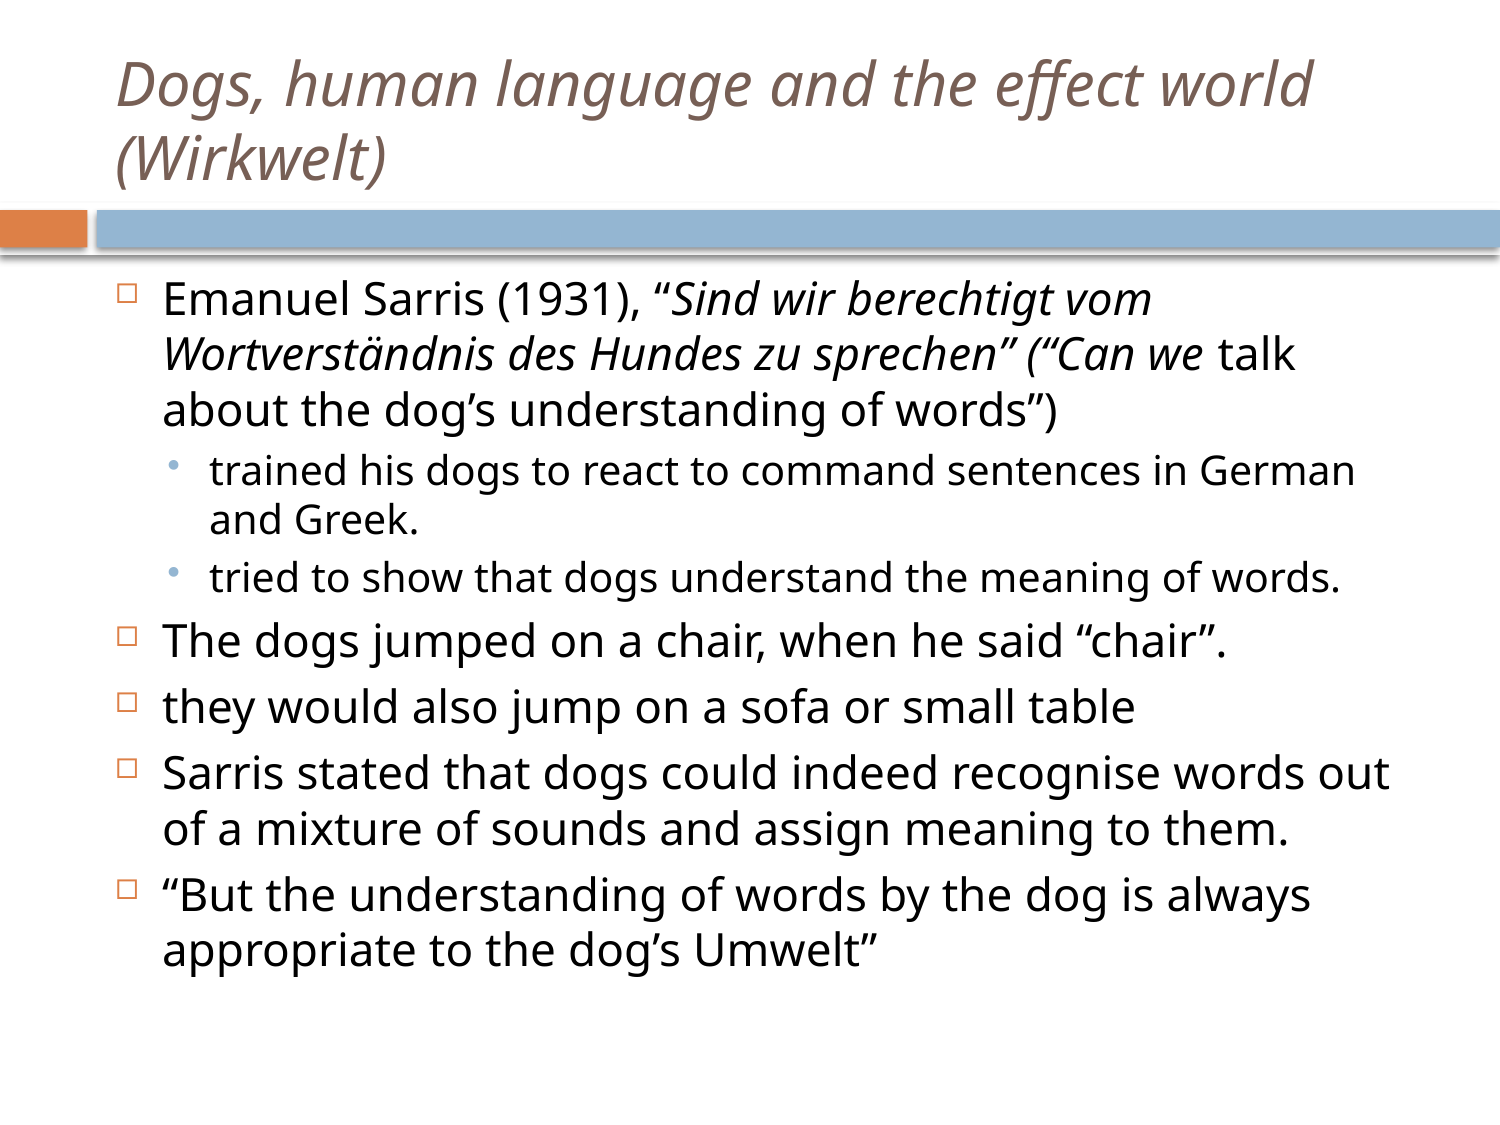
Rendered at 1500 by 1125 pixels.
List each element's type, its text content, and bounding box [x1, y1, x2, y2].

title Dogs, human language and the effect world (Wirkwelt) [100, 37, 1438, 200]
list Emanuel Sarris (1931), “Sind wir berechtigt vom Wortverständnis des Hundes zu sprechen” (“Can we talk about the dog’s understanding of words”) trained his dogs to react to command sentences in German and Greek. tried to show that dogs understand the meaning of words. The dogs jumped on a chair, when he said “chair”. they would also jump on a sofa or small table Sarris stated that dogs could indeed recognise words out of a mixture of sounds and assign meaning to them. “But the understanding of words by the dog is always appropriate to the dog’s Umwelt” [100, 262, 1438, 1000]
